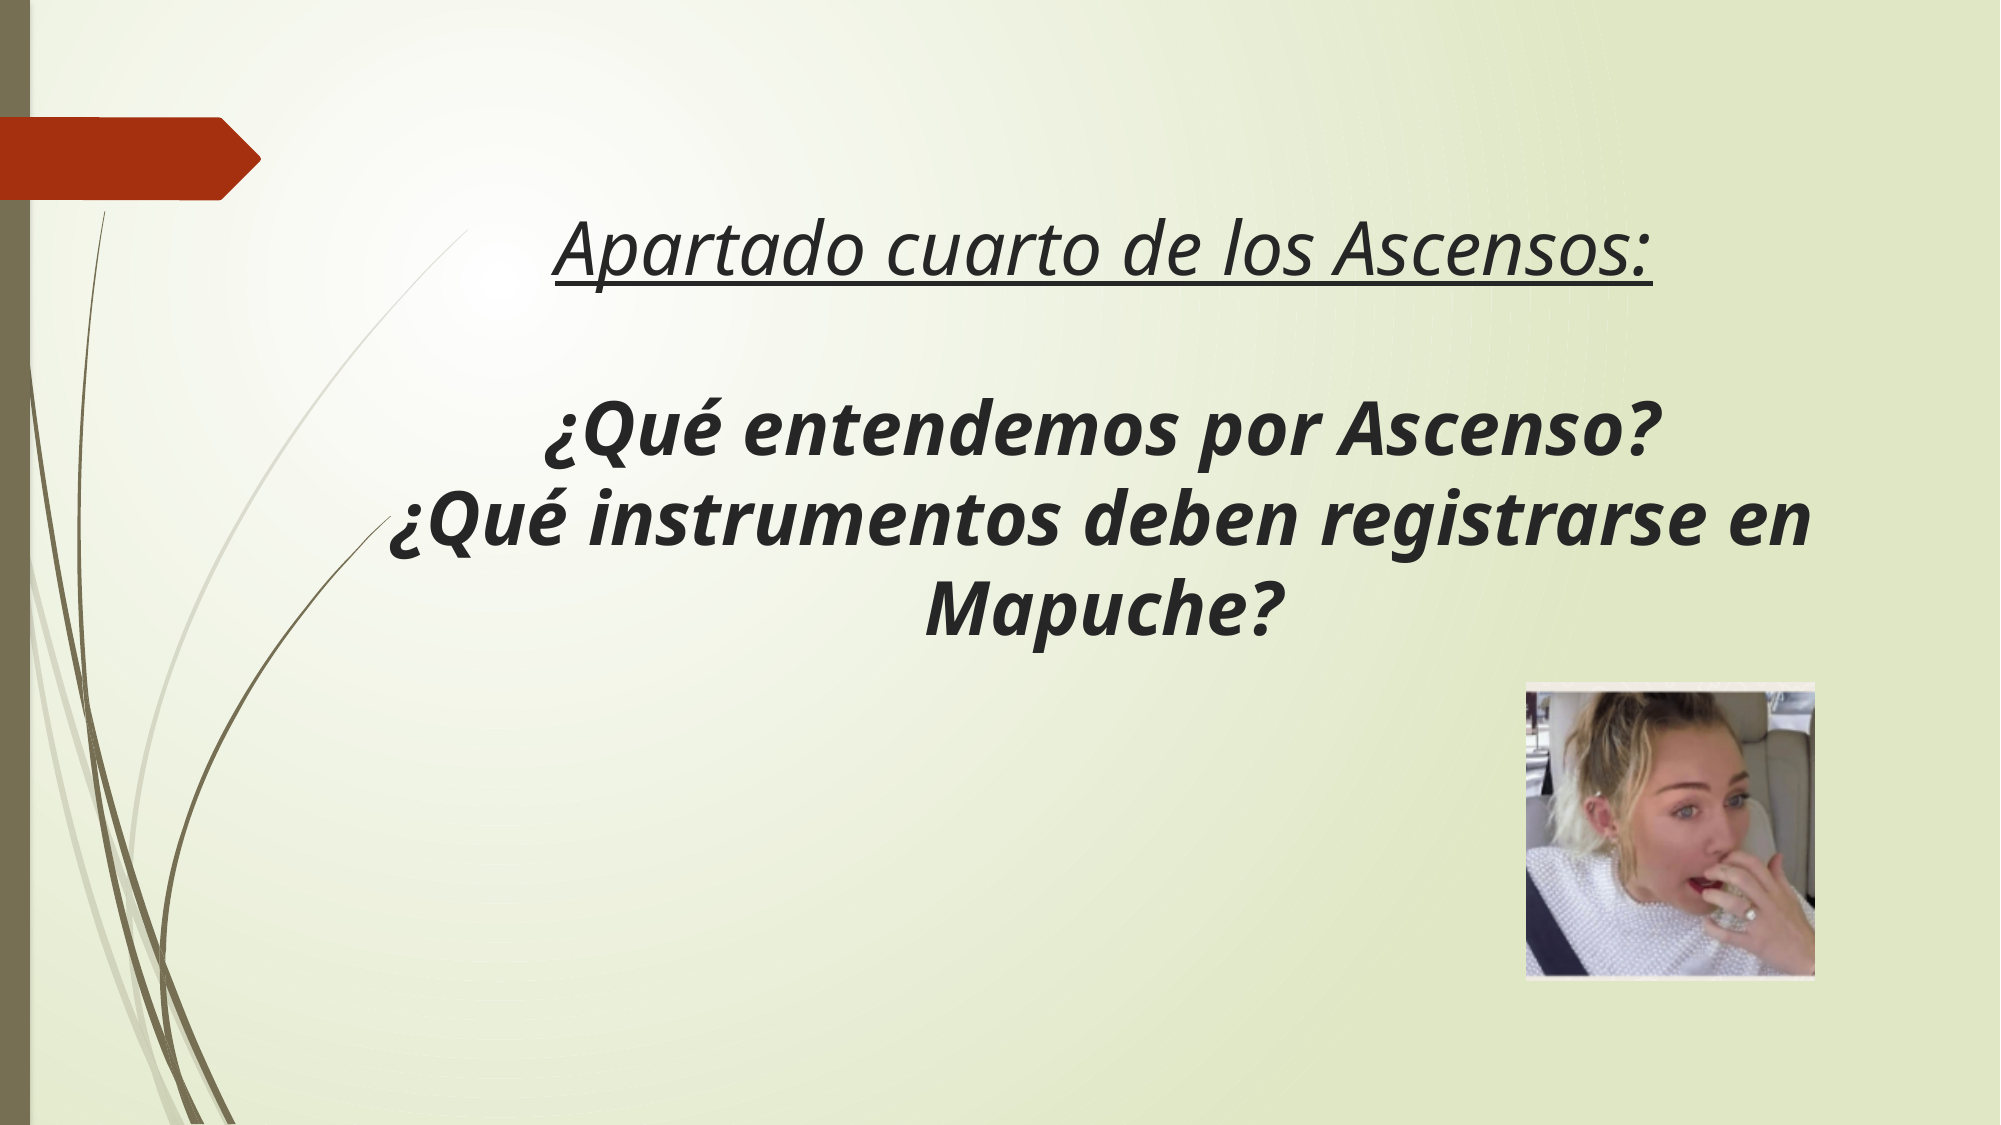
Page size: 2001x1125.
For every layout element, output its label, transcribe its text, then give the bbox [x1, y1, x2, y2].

title Apartado cuarto de los Ascensos: ¿Qué entendemos por Ascenso? ¿Qué instrumentos deben registrarse en Mapuche? [320, 102, 1888, 1023]
picture [1526, 681, 1815, 981]
